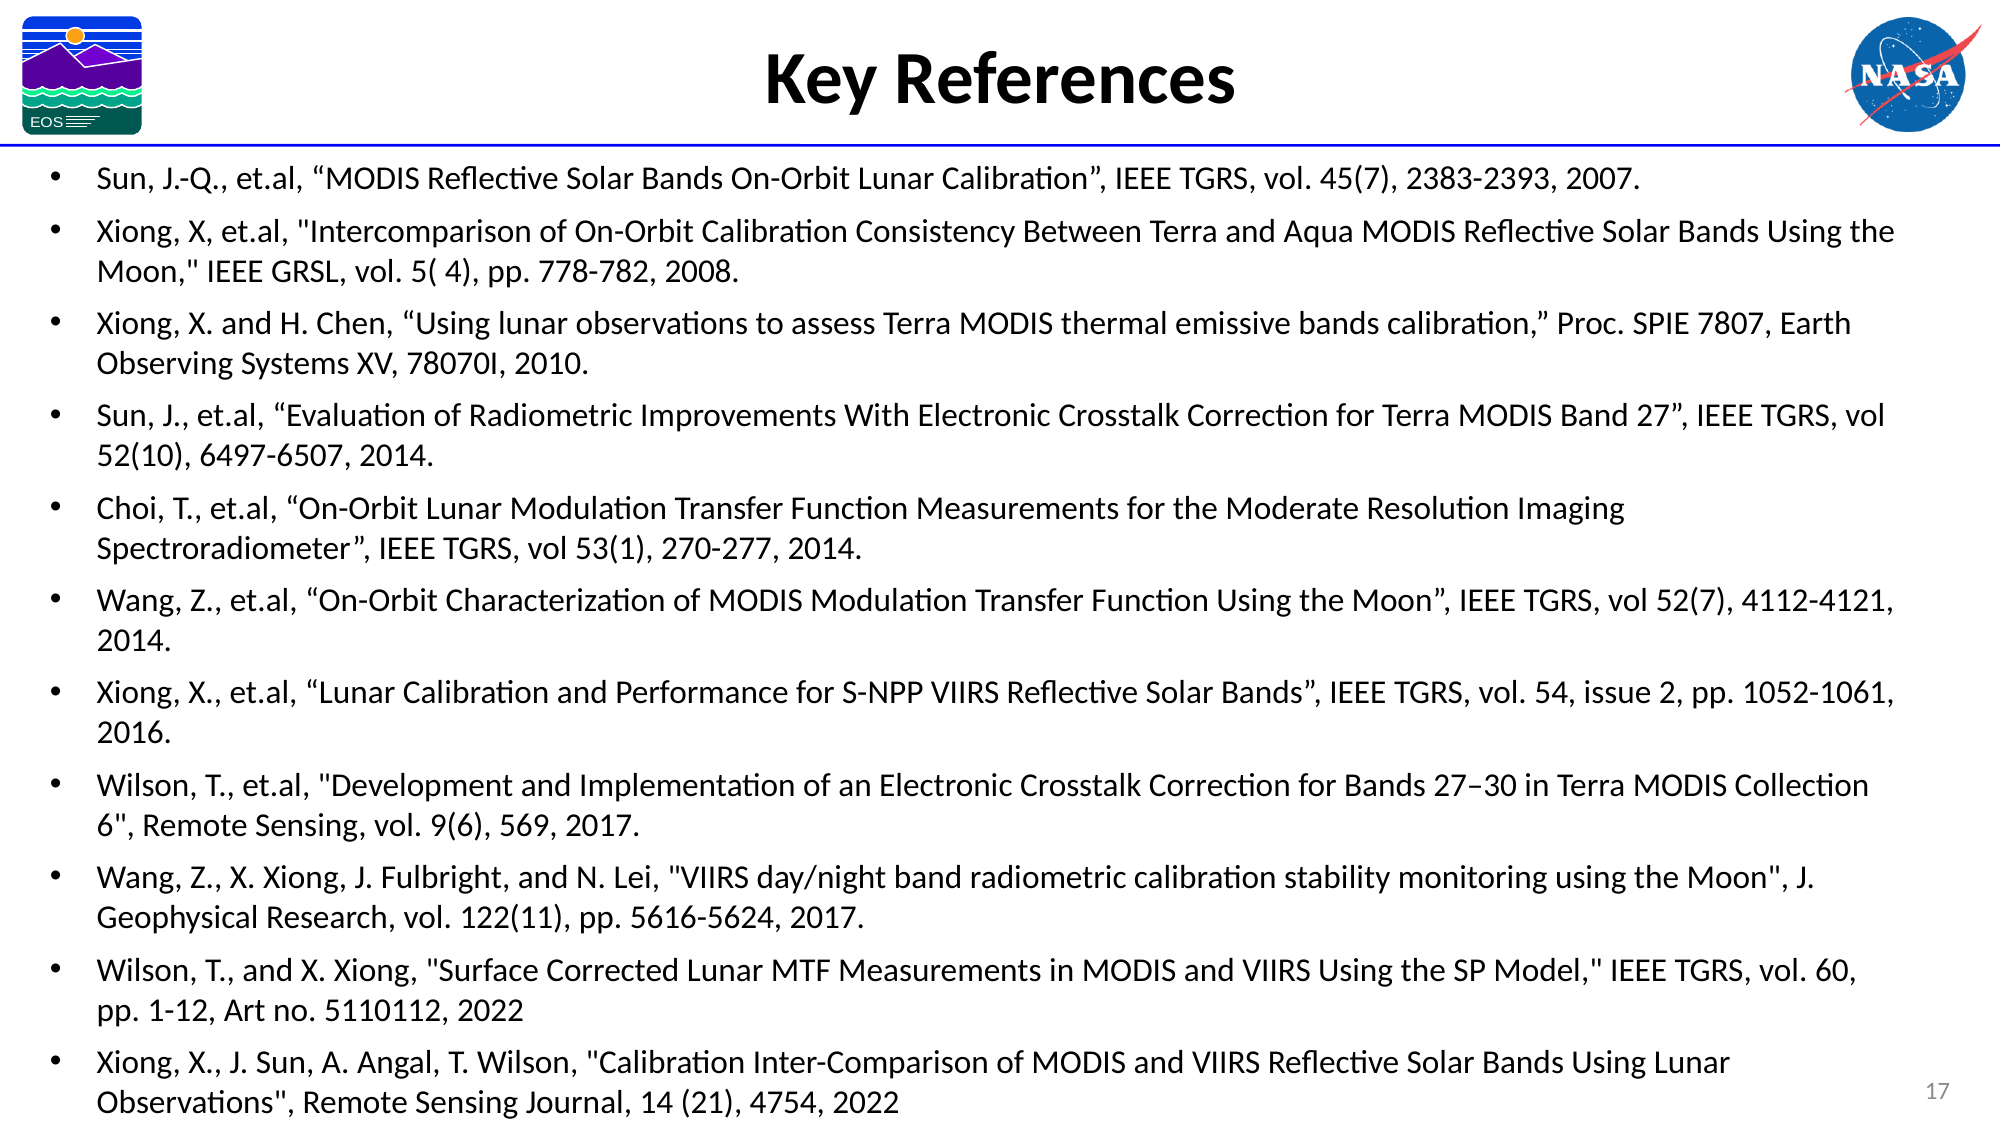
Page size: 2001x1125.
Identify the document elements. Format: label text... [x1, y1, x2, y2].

slide_number 17 [1921, 1060, 1966, 1118]
text_box Sun, J.-Q., et.al, “MODIS Reflective Solar Bands On-Orbit Lunar Calibration”, IEEE TGRS, vol. 45(7), 2383-2393, 2007. Xiong, X, et.al, "Intercomparison of On-Orbit Calibration Consistency Between Terra and Aqua MODIS Reflective Solar Bands Using the Moon," IEEE GRSL, vol. 5( 4), pp. 778-782, 2008. Xiong, X. and H. Chen, “Using lunar observations to assess Terra MODIS thermal emissive bands calibration,” Proc. SPIE 7807, Earth Observing Systems XV, 78070I, 2010. Sun, J., et.al, “Evaluation of Radiometric Improvements With Electronic Crosstalk Correction for Terra MODIS Band 27”, IEEE TGRS, vol 52(10), 6497-6507, 2014. Choi, T., et.al, “On-Orbit Lunar Modulation Transfer Function Measurements for the Moderate Resolution Imaging Spectroradiometer”, IEEE TGRS, vol 53(1), 270-277, 2014. Wang, Z., et.al, “On-Orbit Characterization of MODIS Modulation Transfer Function Using the Moon”, IEEE TGRS, vol 52(7), 4112-4121, 2014. Xiong, X., et.al, “Lunar Calibration and Performance for S-NPP VIIRS Reflective Solar Bands”, IEEE TGRS, vol. 54, issue 2, pp. 1052-1061, 2016. Wilson, T., et.al, "Development and Implementation of an Electronic Crosstalk Correction for Bands 27–30 in Terra MODIS Collection 6", Remote Sensing, vol. 9(6), 569, 2017. Wang, Z., X. Xiong, J. Fulbright, and N. Lei, "VIIRS day/night band radiometric calibration stability monitoring using the Moon", J. Geophysical Research, vol. 122(11), pp. 5616-5624, 2017. Wilson, T., and X. Xiong, "Surface Corrected Lunar MTF Measurements in MODIS and VIIRS Using the SP Model," IEEE TGRS, vol. 60, pp. 1-12, Art no. 5110112, 2022 Xiong, X., J. Sun, A. Angal, T. Wilson, "Calibration Inter-Comparison of MODIS and VIIRS Reflective Solar Bands Using Lunar Observations", Remote Sensing Journal, 14 (21), 4754, 2022 [34, 148, 1921, 1125]
picture [1844, 17, 1982, 132]
title Key References [158, 25, 1844, 132]
